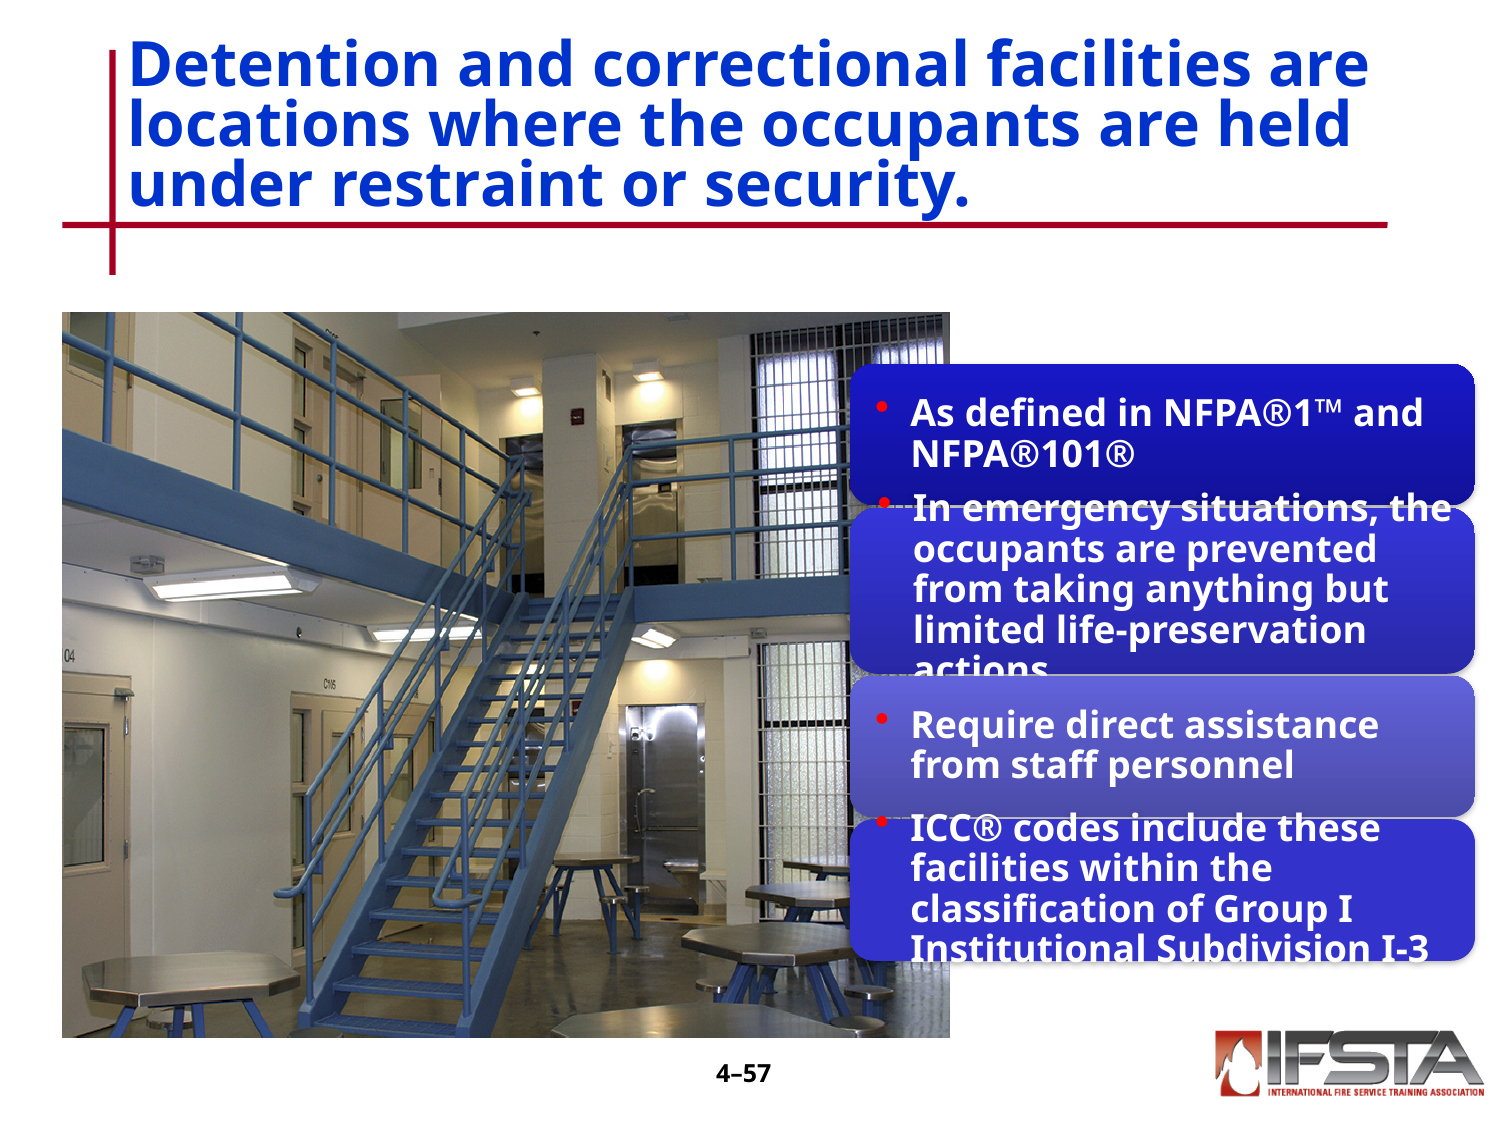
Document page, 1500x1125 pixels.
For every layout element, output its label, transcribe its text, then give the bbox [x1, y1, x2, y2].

picture [1215, 1030, 1485, 1099]
slide_number 4–56 [587, 1050, 900, 1125]
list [62, 312, 951, 1038]
title Detention and correctional facilities are locations where the occupants are held under restraint or security. [112, 30, 1388, 181]
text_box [849, 312, 1476, 1013]
